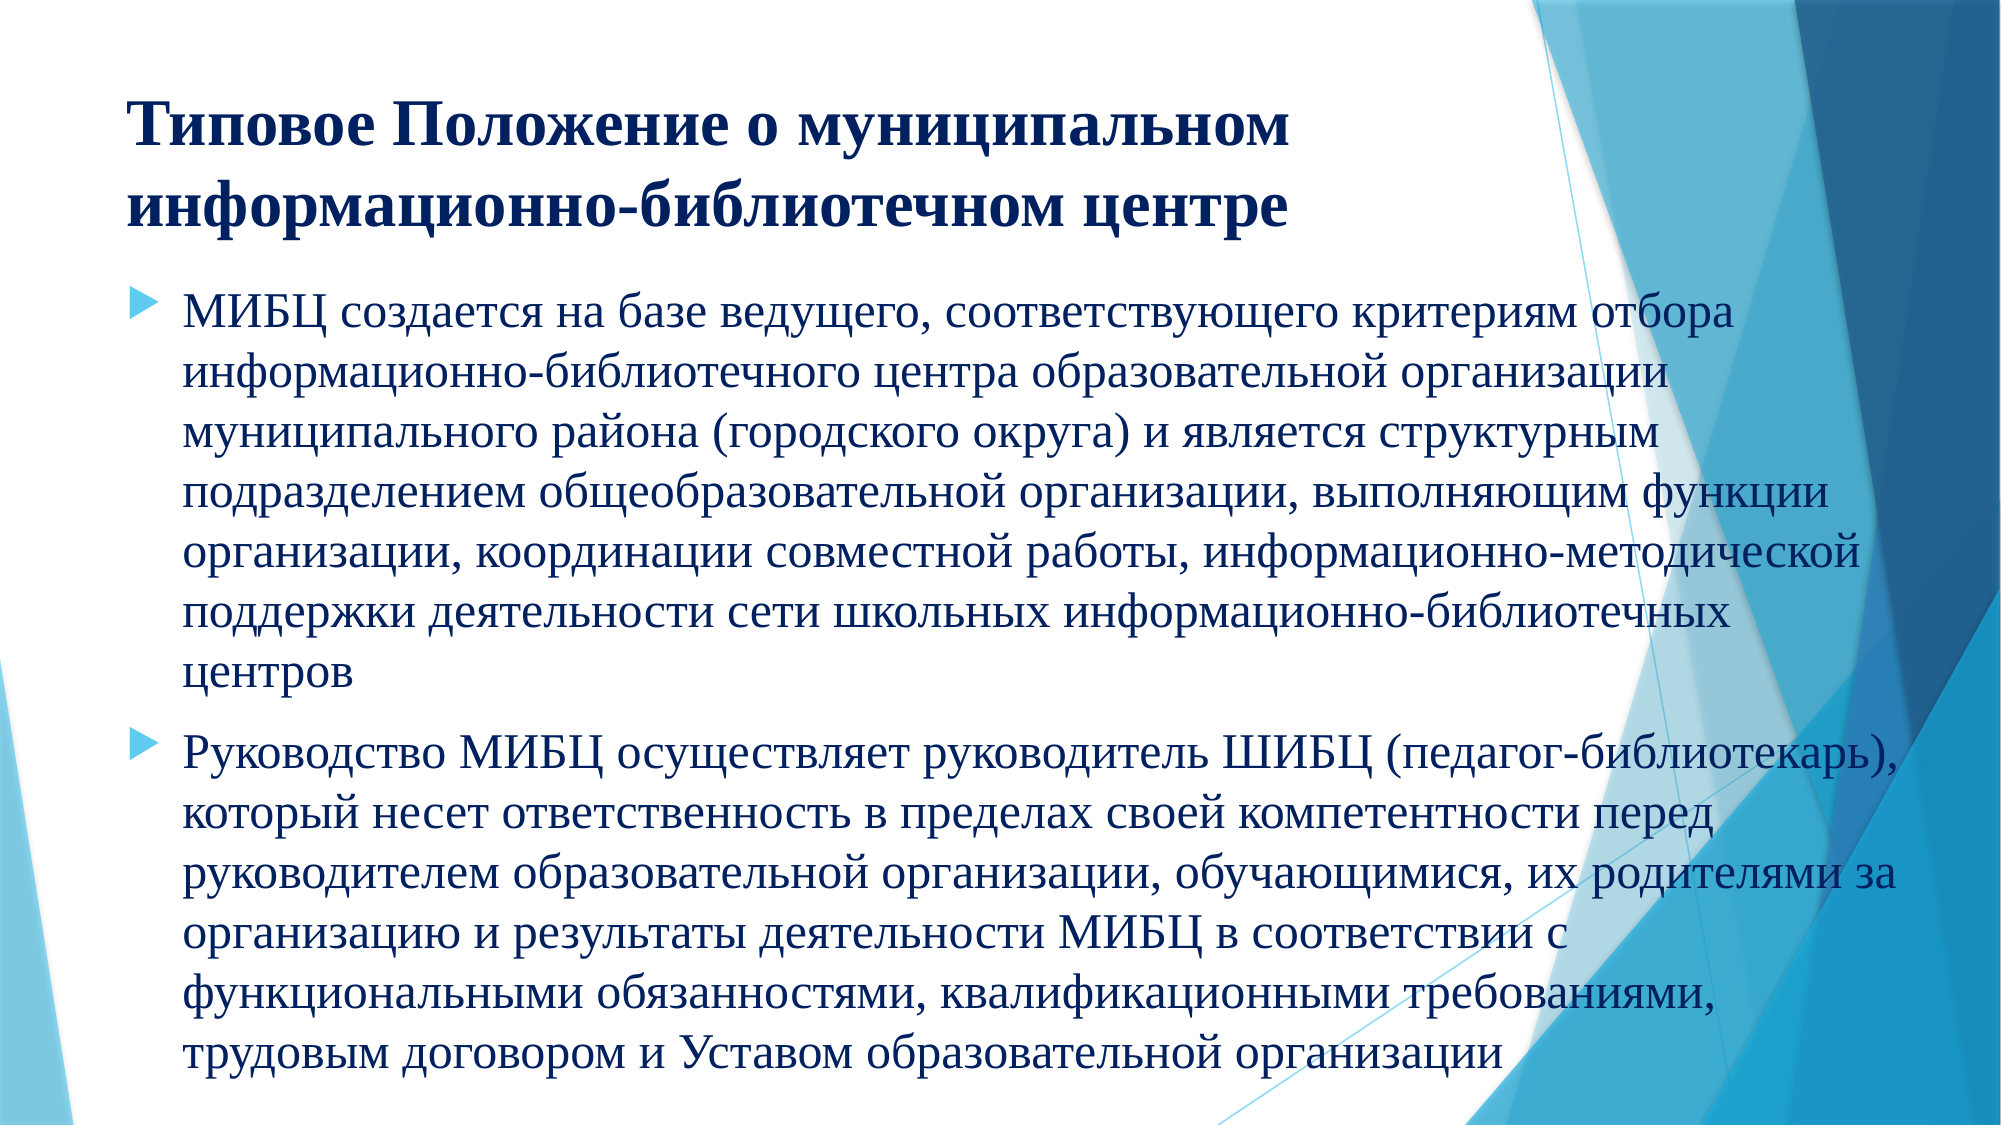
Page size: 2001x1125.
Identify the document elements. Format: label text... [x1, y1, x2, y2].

title Типовое Положение о муниципальном информационно-библиотечном центре [111, 71, 1522, 270]
list МИБЦ создается на базе ведущего, соответствующего критериям отбора информационно-библиотечного центра образовательной организации муниципального района (городского округа) и является структурным подразделением общеобразовательной организации, выполняющим функции организации, координации совместной работы, информационно-методической поддержки деятельности сети школьных информационно-библиотечных центров Руководство МИБЦ осуществляет руководитель ШИБЦ (педагог-библиотекарь), который несет ответственность в пределах своей компетентности перед руководителем образовательной организации, обучающимися, их родителями за организацию и результаты деятельности МИБЦ в соответствии с функциональными обязанностями, квалификационными требованиями, трудовым договором и Уставом образовательной организации [111, 270, 1930, 1092]
